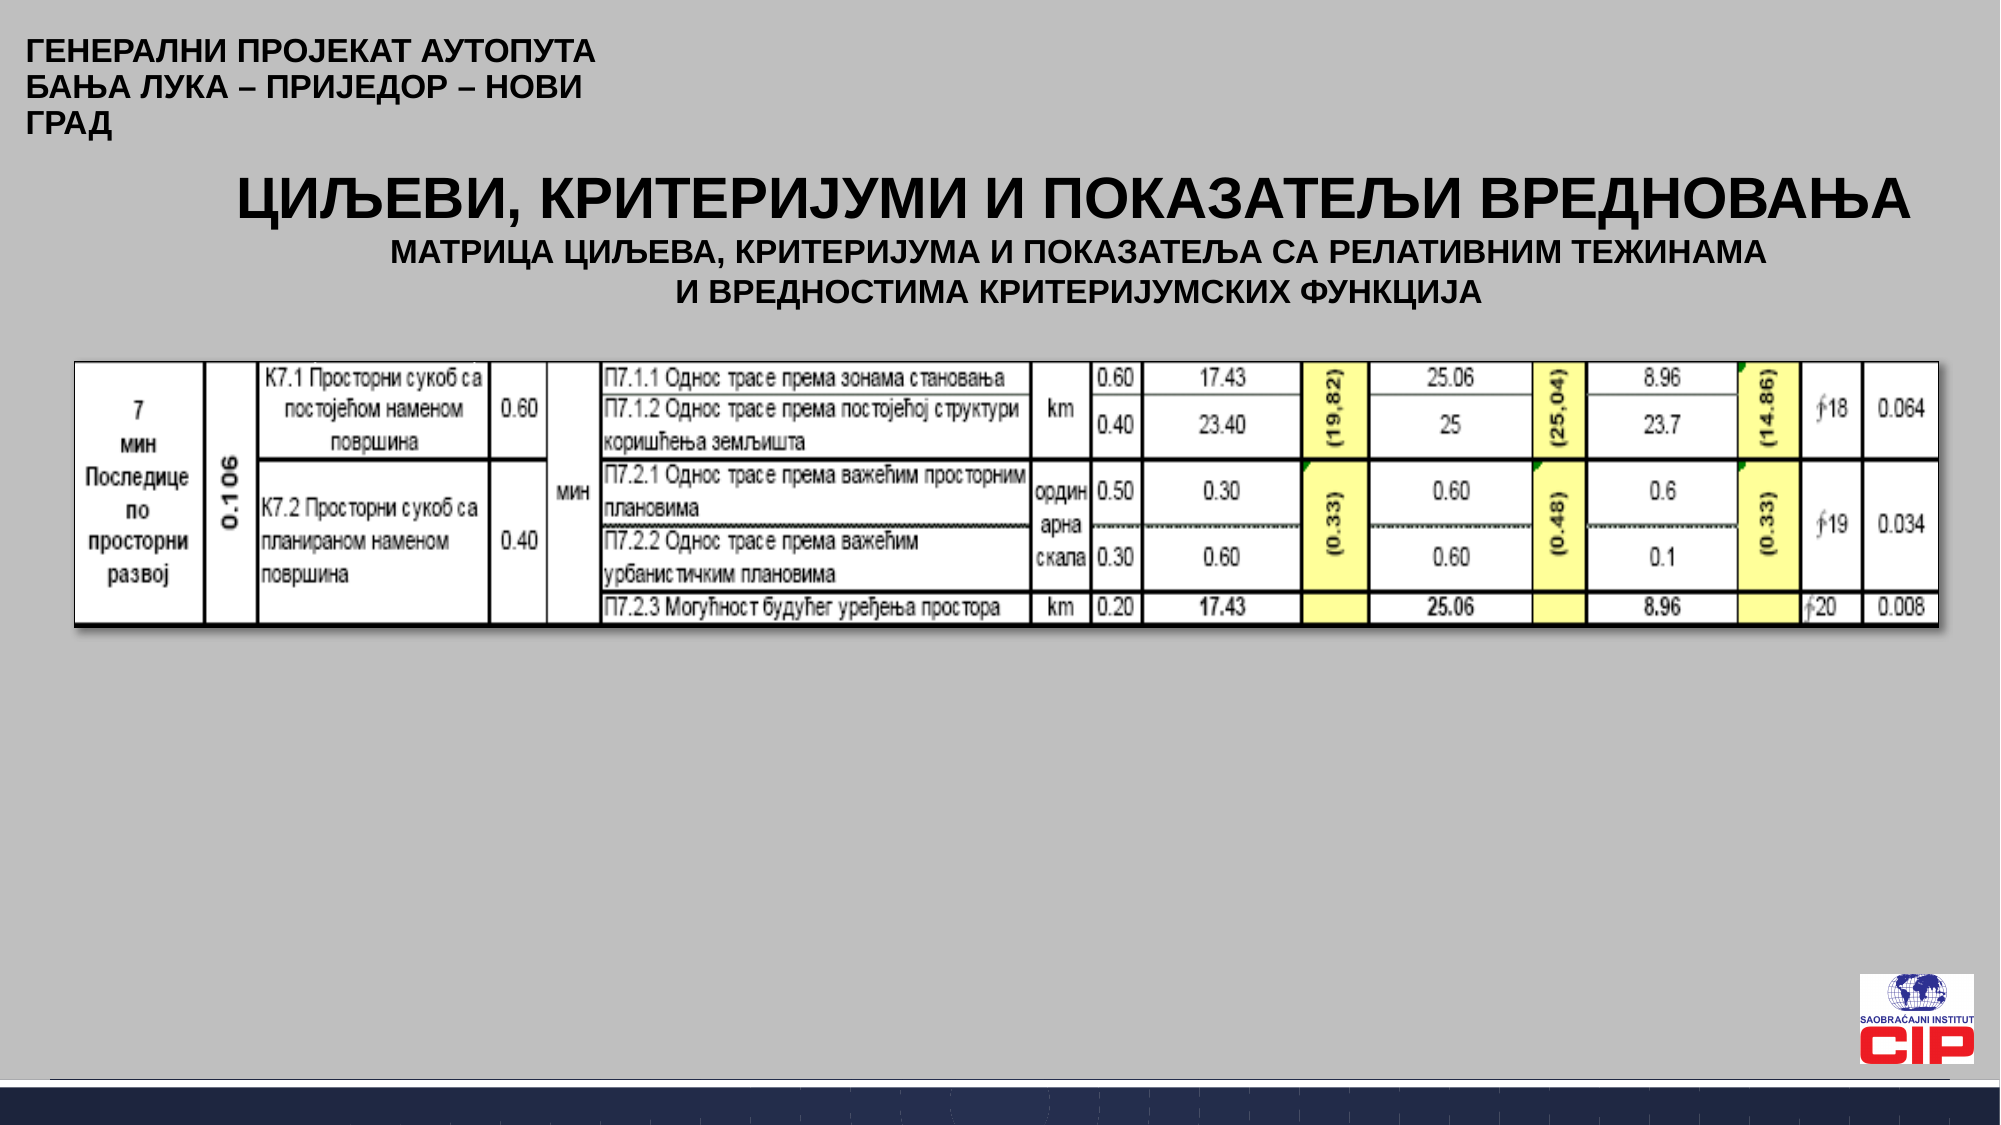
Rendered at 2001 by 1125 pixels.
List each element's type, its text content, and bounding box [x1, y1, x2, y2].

title ГЕНЕРАЛНИ ПРОЈЕКАТ АУТОПУТА БАЊА ЛУКА – ПРИЈЕДОР – НОВИ ГРАД [10, 36, 367, 150]
text_box [367, 0, 2000, 1091]
picture [1860, 974, 1974, 1064]
text_box МАТРИЦА ЦИЉЕВА, КРИТЕРИЈУМА И ПОКАЗАТЕЉА СА РЕЛАТИВНИМ ТЕЖИНАМА И ВРЕДНОСТИМА КРИТЕРИЈУМСКИХ ФУНКЦИЈА [375, 222, 1794, 358]
picture [74, 361, 1939, 628]
text_box ЦИЉЕВИ, КРИТЕРИЈУМИ И ПОКАЗАТЕЉИ ВРЕДНОВАЊА [221, 153, 1928, 288]
